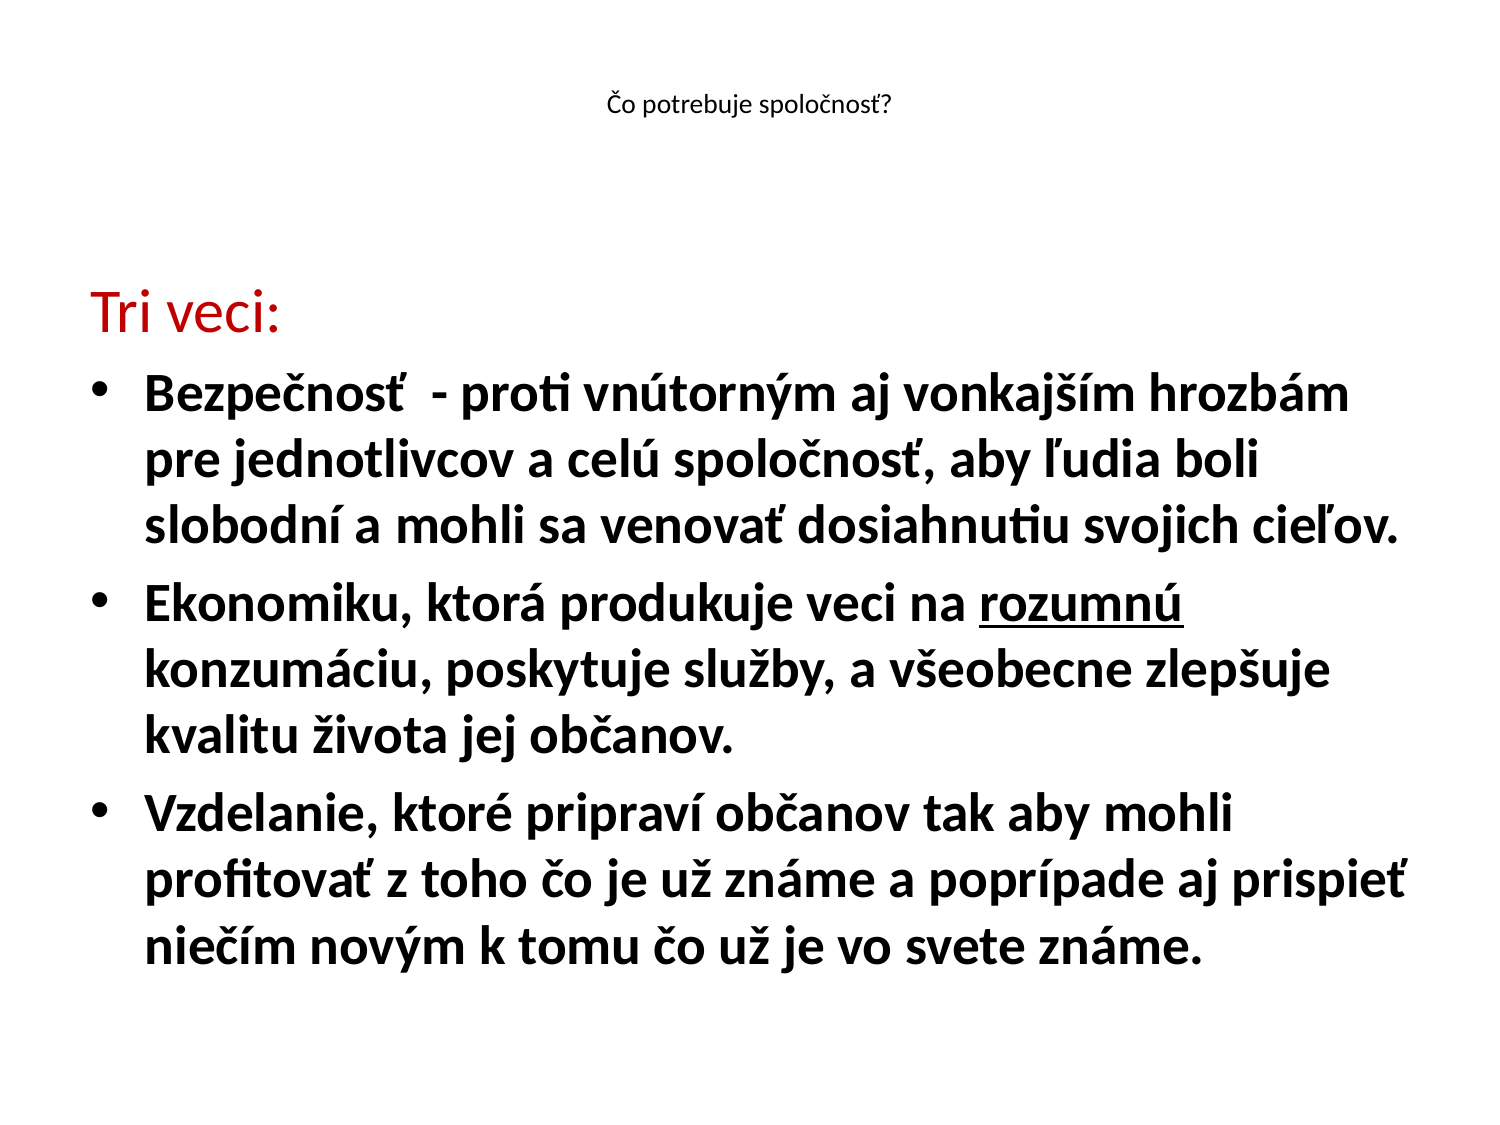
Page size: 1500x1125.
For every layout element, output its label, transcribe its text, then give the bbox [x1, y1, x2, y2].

list Tri veci: Bezpečnosť - proti vnútorným aj vonkajším hrozbám pre jednotlivcov a celú spoločnosť, aby ľudia boli slobodní a mohli sa venovať dosiahnutiu svojich cieľov. Ekonomiku, ktorá produkuje veci na rozumnú konzumáciu, poskytuje služby, a všeobecne zlepšuje kvalitu života jej občanov. Vzdelanie, ktoré pripraví občanov tak aby mohli profitovať z toho čo je už známe a poprípade aj prispieť niečím novým k tomu čo už je vo svete známe. [75, 262, 1447, 1094]
title Čo potrebuje spoločnosť? [75, 45, 1425, 161]
